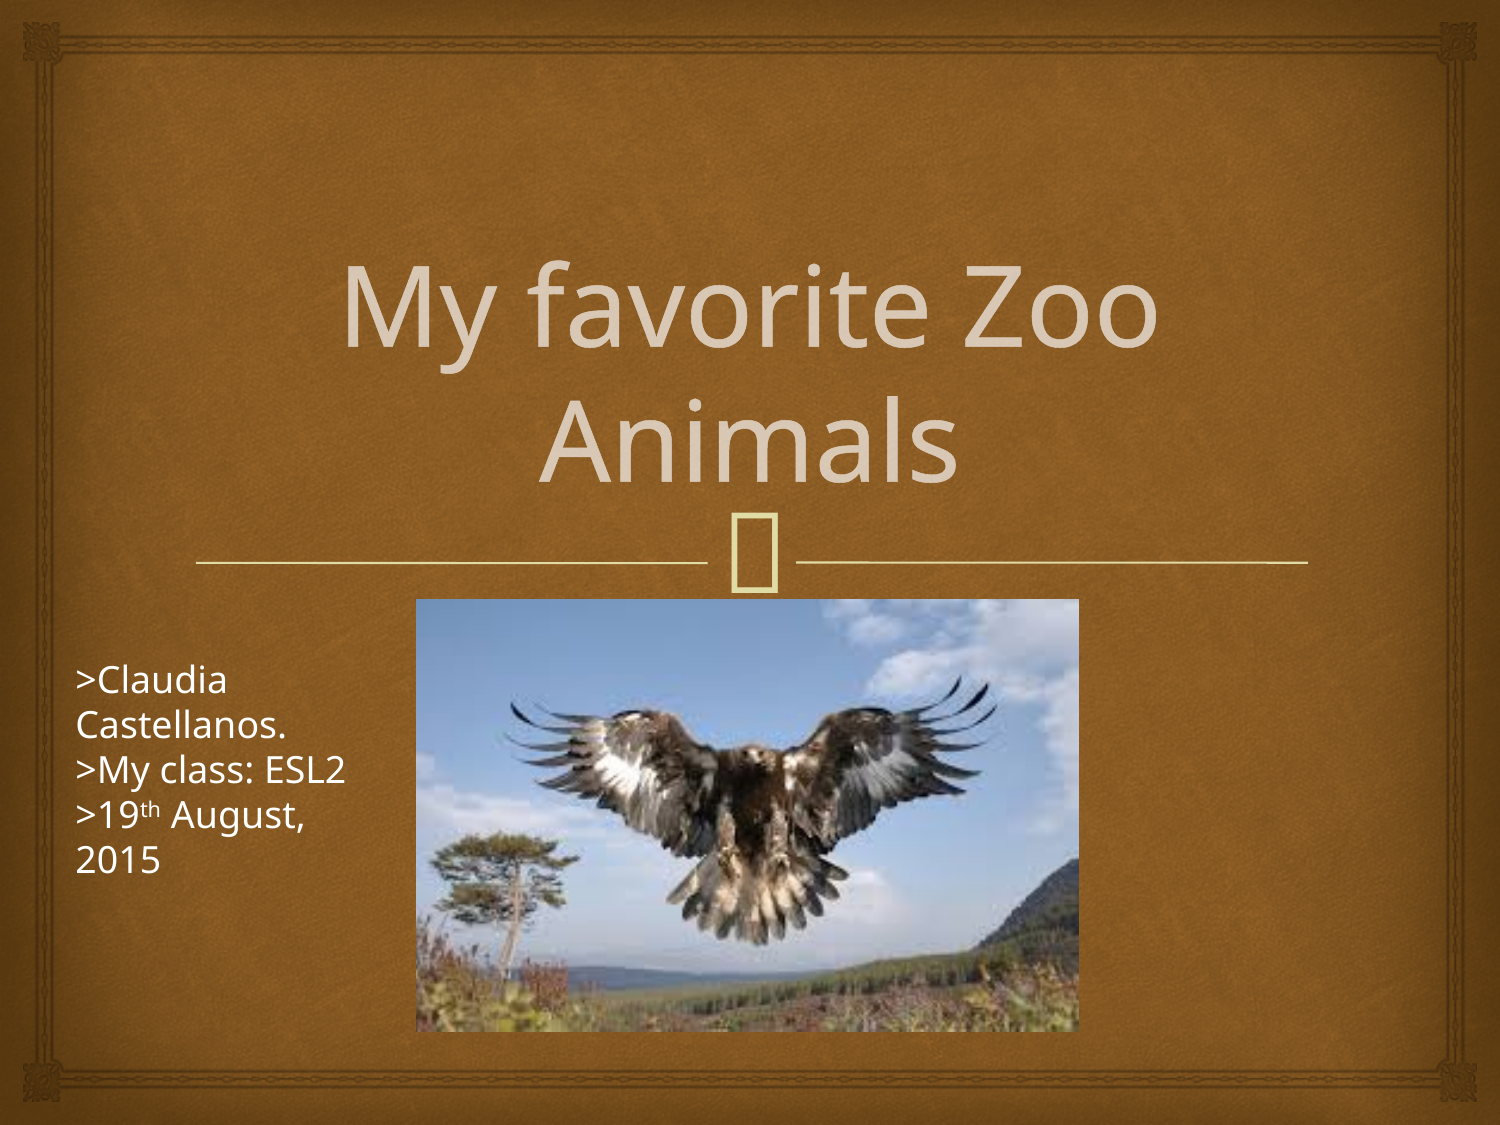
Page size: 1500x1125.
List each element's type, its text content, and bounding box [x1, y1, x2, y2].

title My favorite Zoo Animals [194, 227, 1306, 512]
text_box >Claudia Castellanos. >My class: ESL2 >19th August, 2015 [60, 648, 409, 1024]
picture [0, 0, 1500, 1125]
